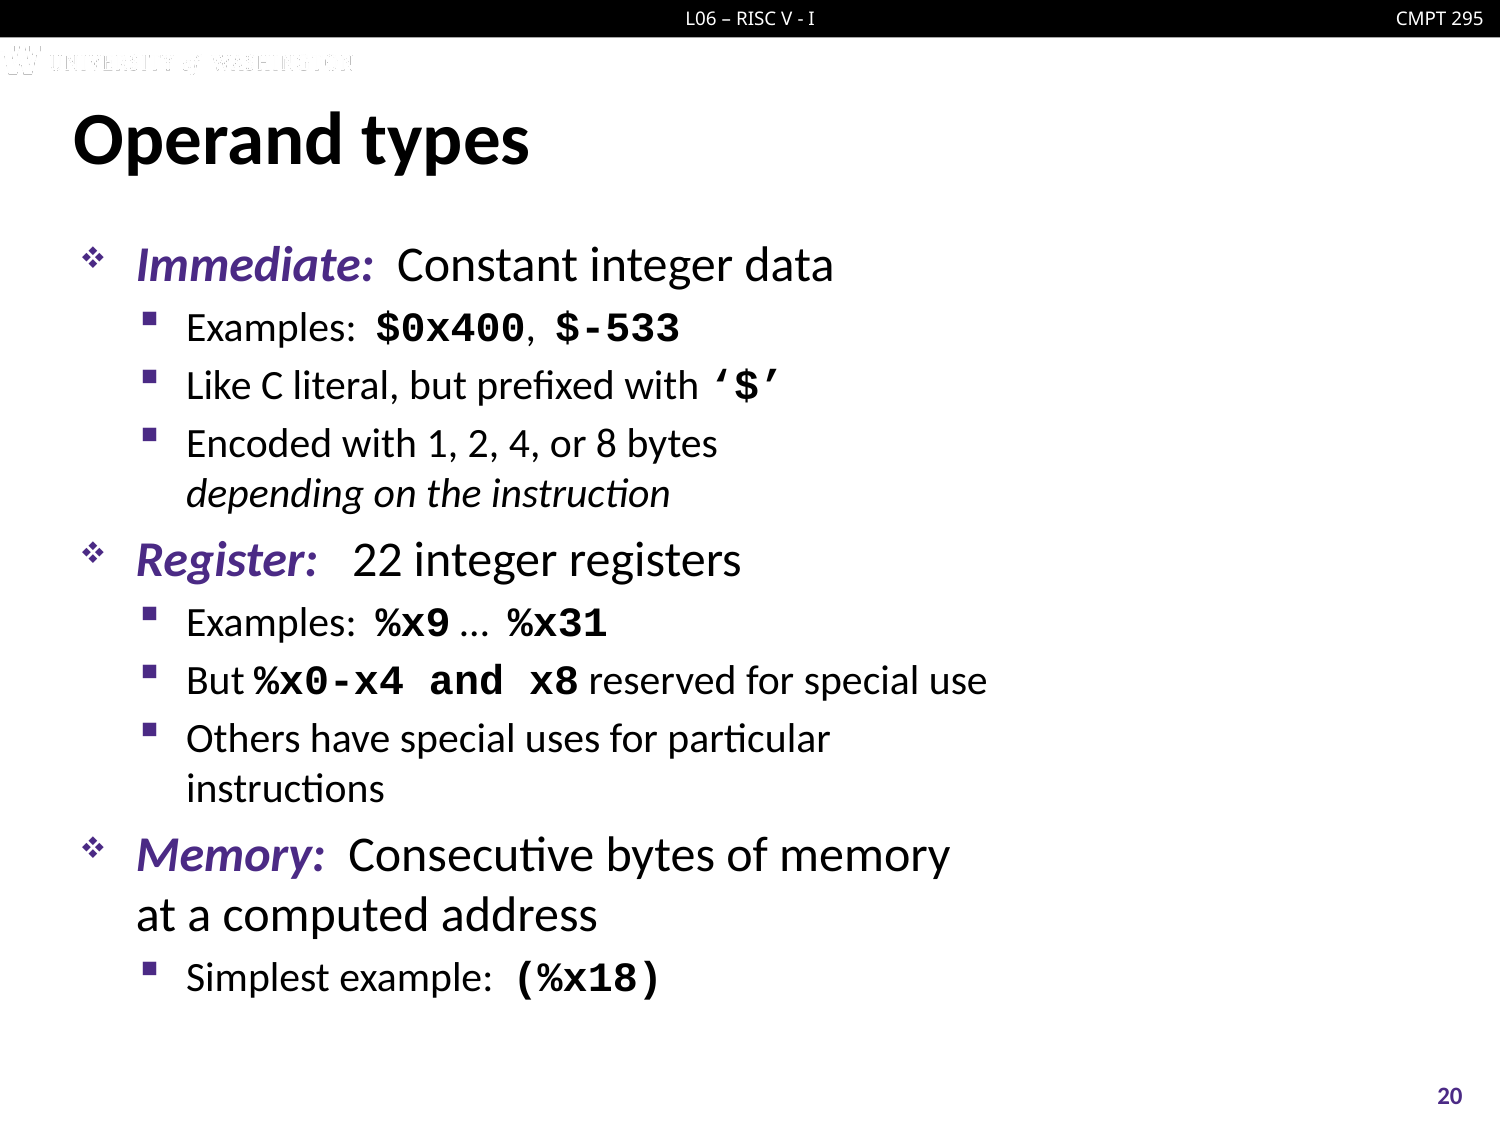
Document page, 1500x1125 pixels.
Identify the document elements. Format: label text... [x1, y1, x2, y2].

list Immediate: Constant integer data Examples: $0x400, $-533 Like C literal, but prefixed with ‘$’ Encoded with 1, 2, 4, or 8 bytes depending on the instruction Register: 22 integer registers Examples: %x9 … %x31 But %x0-x4 and x8 reserved for special use Others have special uses for particular instructions Memory: Consecutive bytes of memory at a computed address Simplest example: (%x18) [64, 223, 1010, 1081]
slide_number 20 [1400, 1065, 1500, 1125]
picture [0, 46, 353, 75]
title Operand types [58, 71, 1438, 197]
